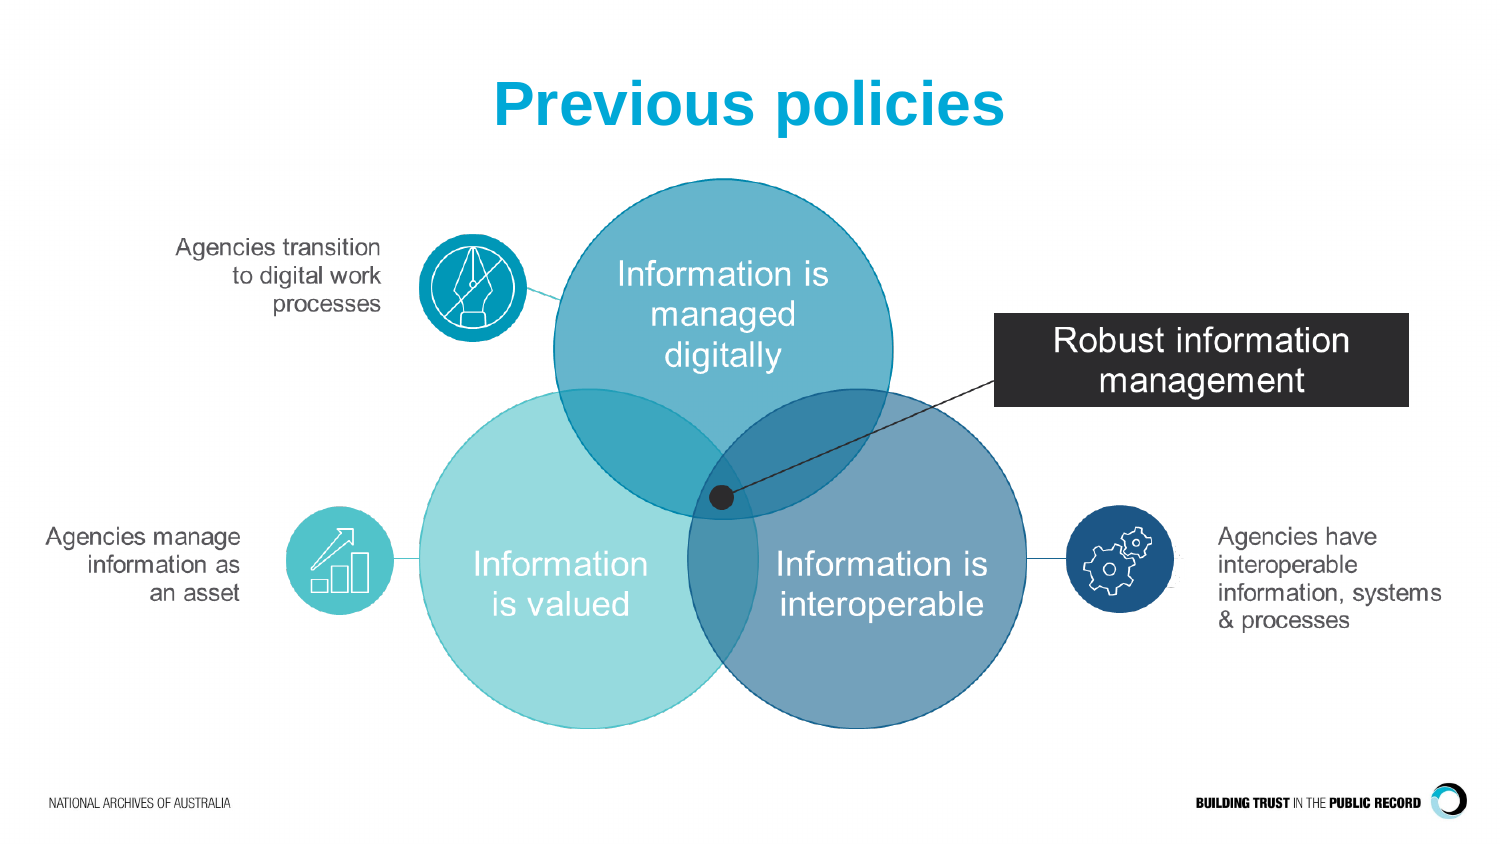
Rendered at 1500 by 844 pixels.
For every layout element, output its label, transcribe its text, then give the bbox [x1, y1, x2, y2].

text_box Previous policies [123, 55, 1376, 177]
picture [0, 0, 1500, 844]
